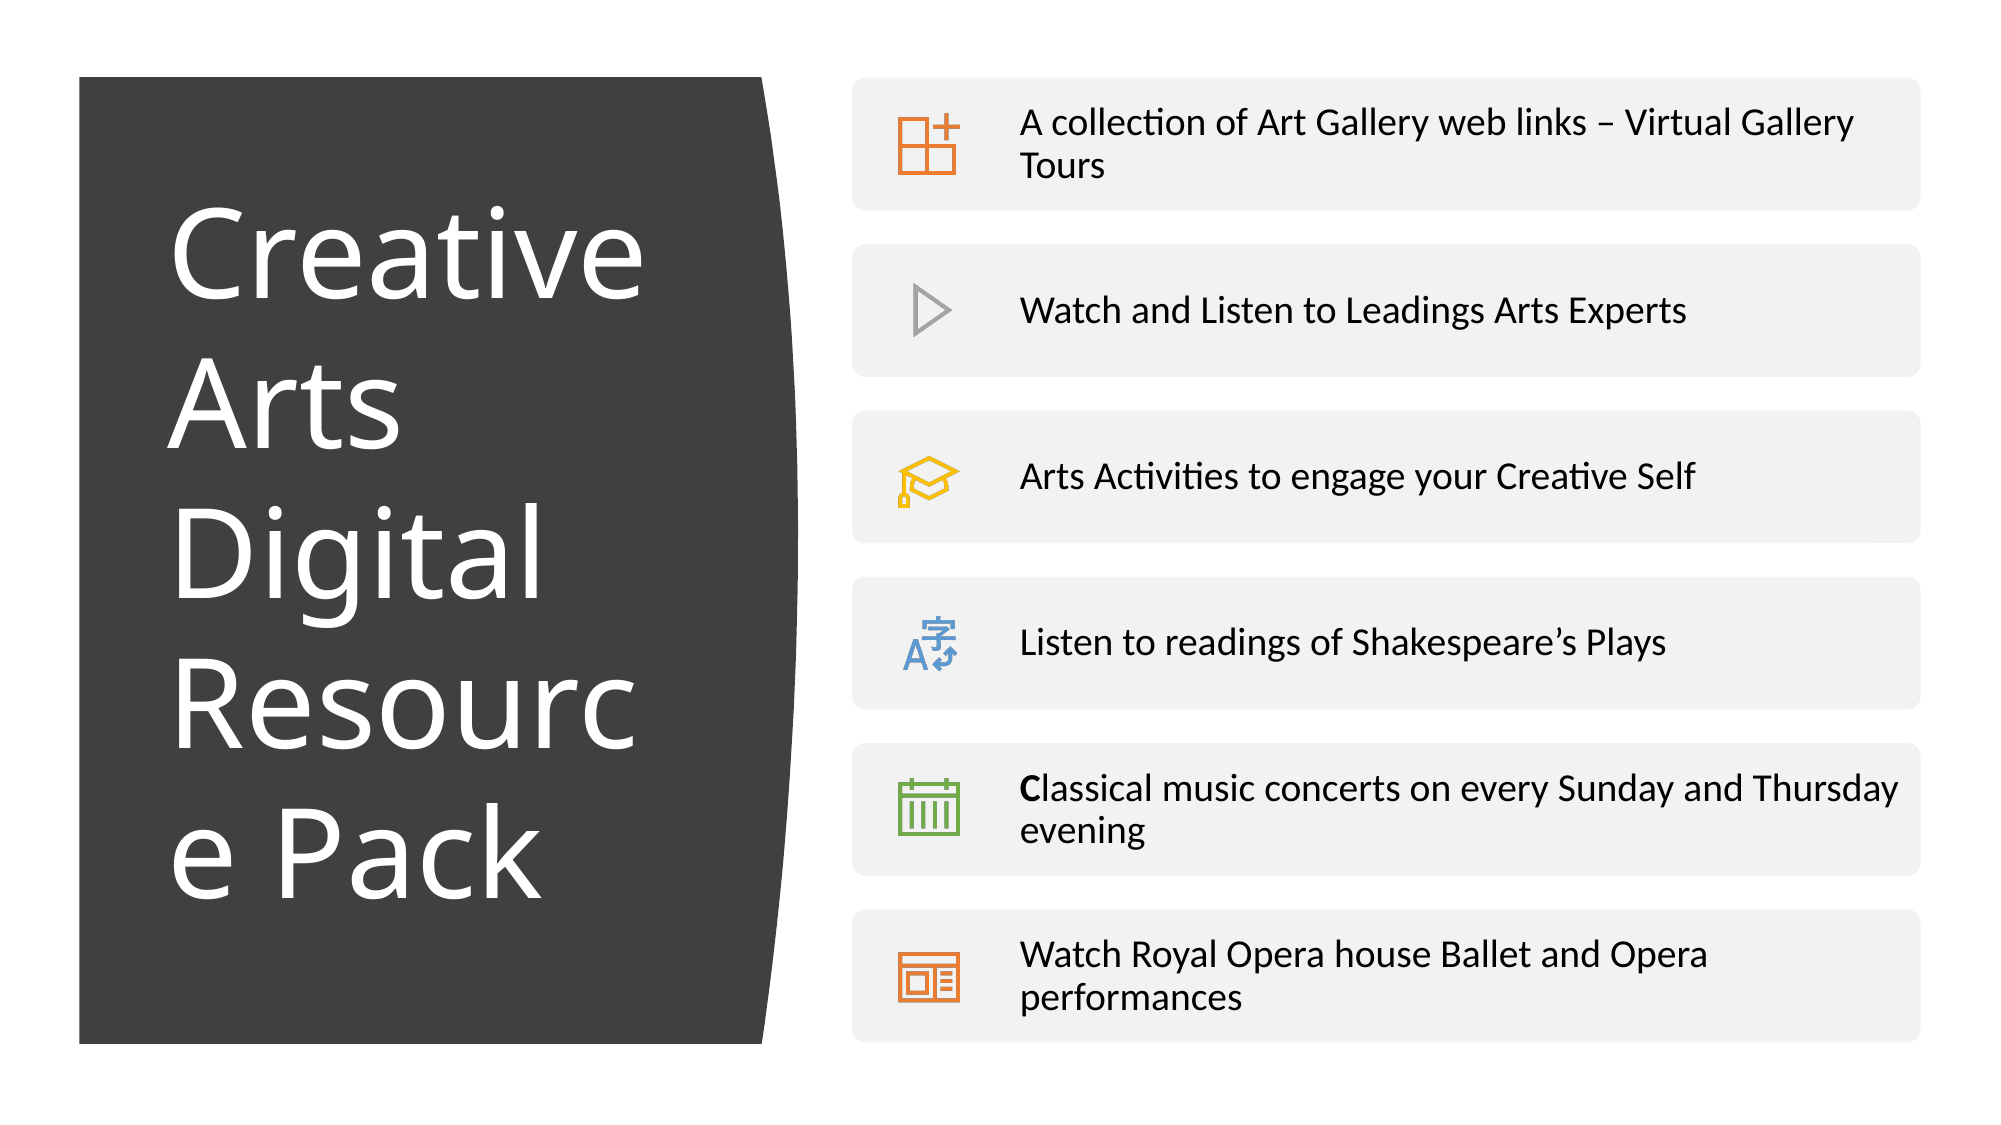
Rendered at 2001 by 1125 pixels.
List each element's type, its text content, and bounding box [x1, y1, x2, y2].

text_box Creative Arts Digital Resource Pack [153, 166, 690, 932]
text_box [852, 77, 1921, 1043]
text_box [78, 76, 800, 1045]
